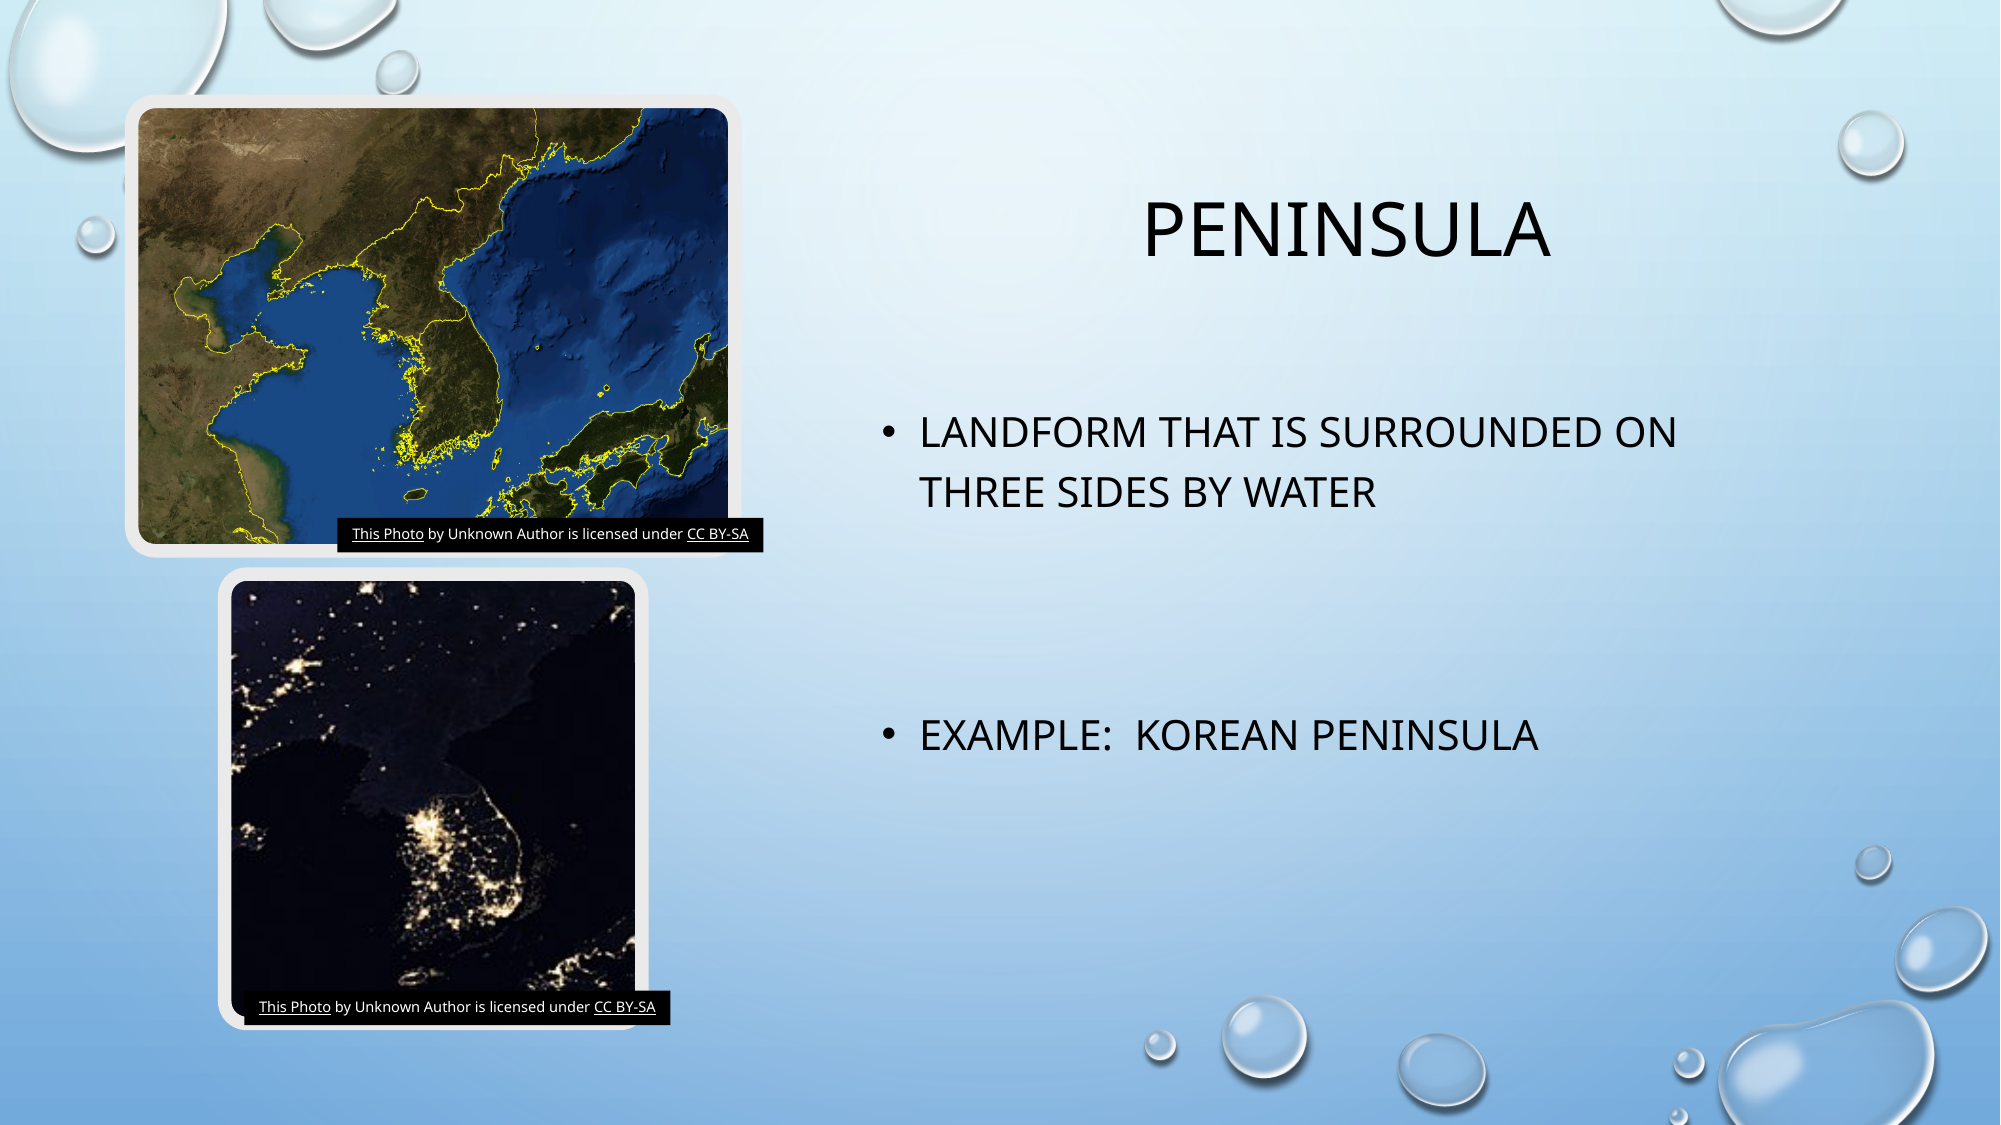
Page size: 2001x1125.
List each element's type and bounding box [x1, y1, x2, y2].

picture [0, 0, 2000, 1125]
list [131, 101, 736, 552]
